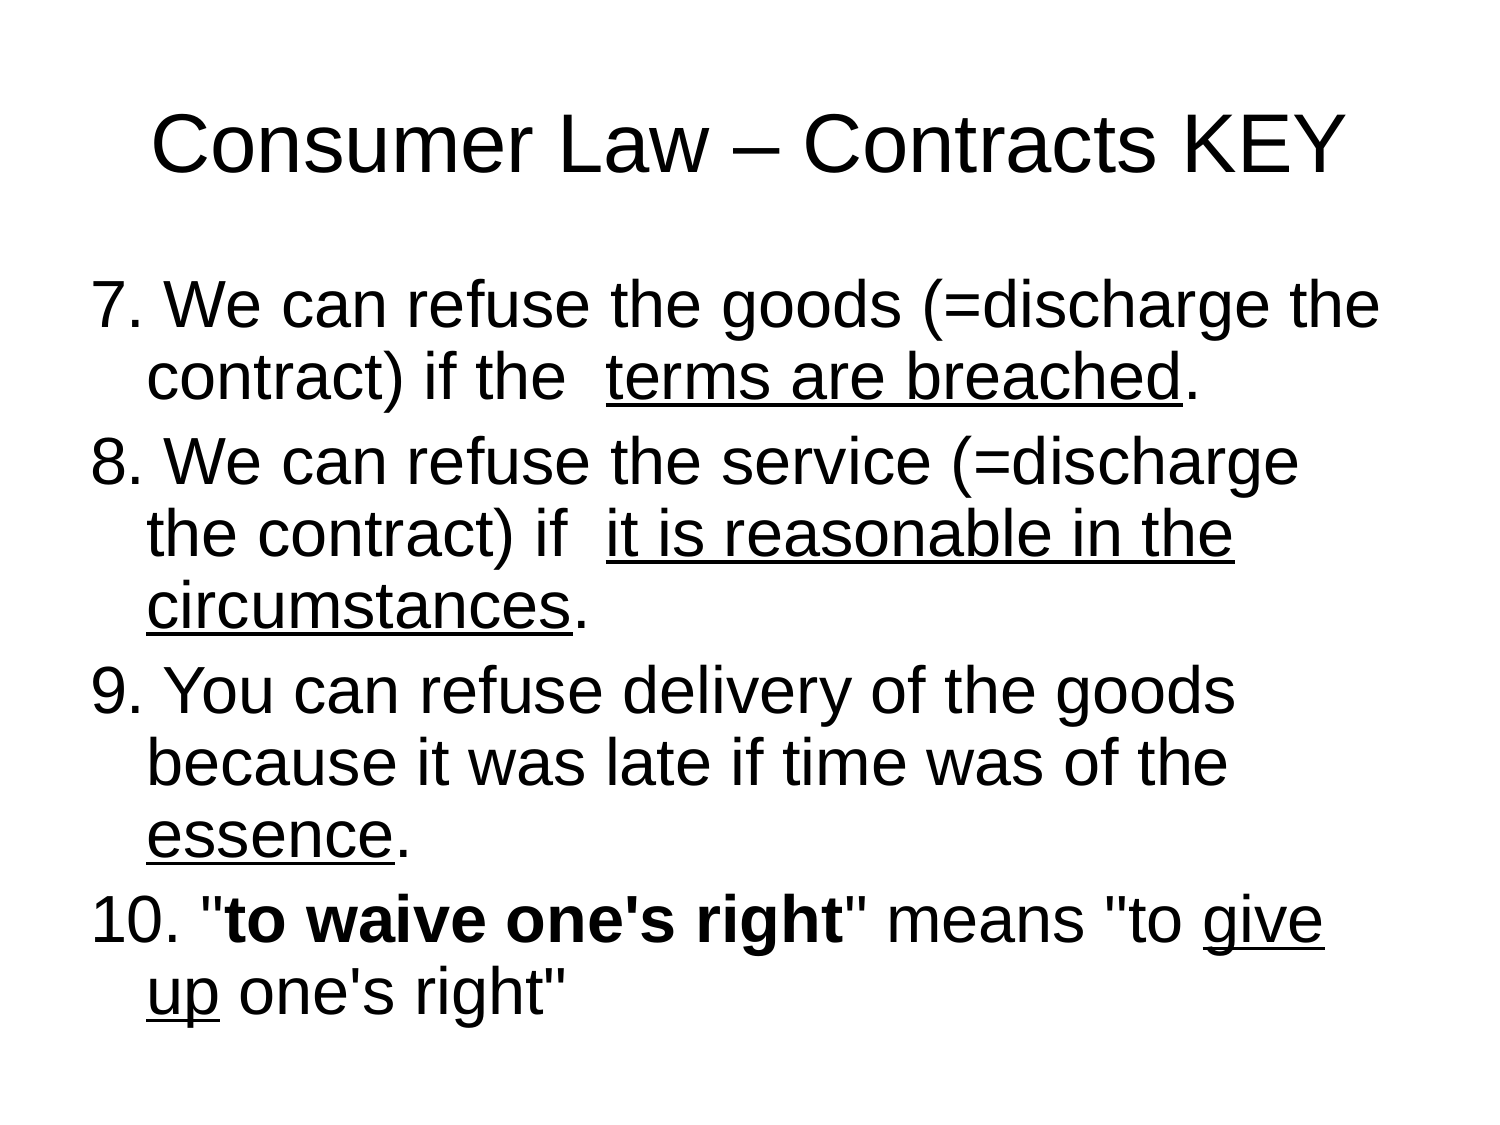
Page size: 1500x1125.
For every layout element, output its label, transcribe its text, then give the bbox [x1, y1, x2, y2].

list 7. We can refuse the goods (=discharge the contract) if the terms are breached. 8. We can refuse the service (=discharge the contract) if it is reasonable in the circumstances. 9. You can refuse delivery of the goods because it was late if time was of the essence. 10. "to waive one's right" means "to give up one's right" [75, 262, 1425, 1071]
title Consumer Law – Contracts KEY [75, 45, 1425, 233]
